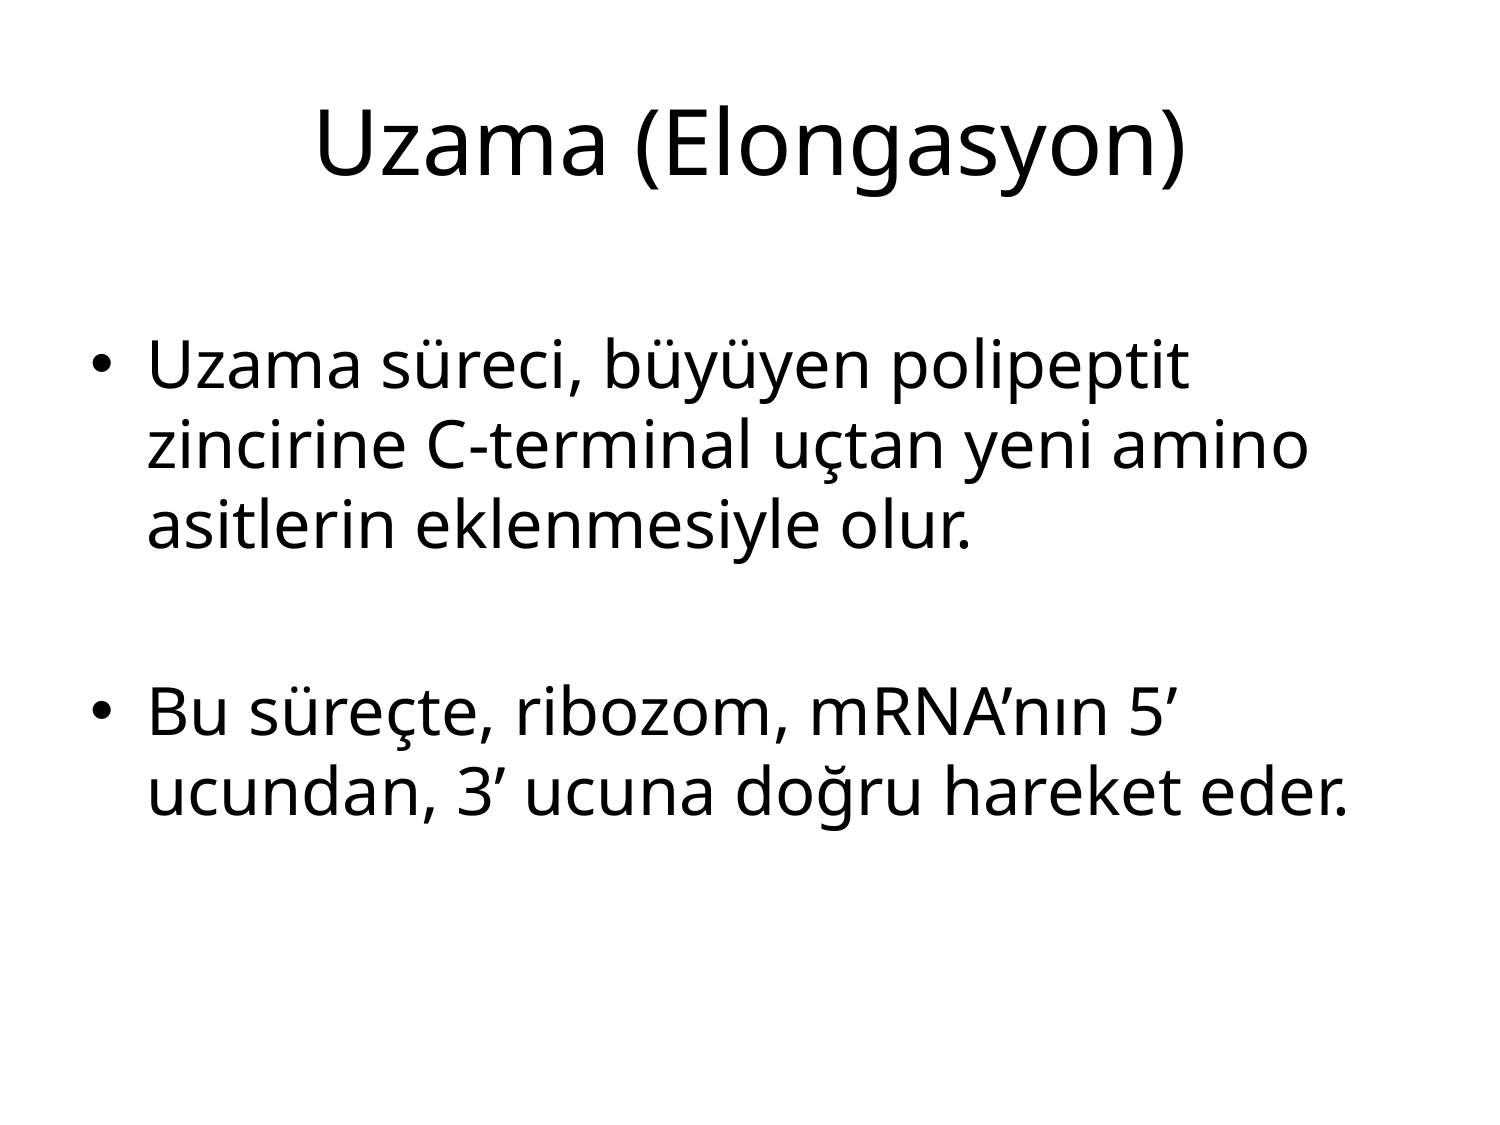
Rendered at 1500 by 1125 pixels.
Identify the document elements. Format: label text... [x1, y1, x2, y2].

title Uzama (Elongasyon) [75, 45, 1425, 233]
list Uzama süreci, büyüyen polipeptit zincirine C-terminal uçtan yeni amino asitlerin eklenmesiyle olur. Bu süreçte, ribozom, mRNA’nın 5’ ucundan, 3’ ucuna doğru hareket eder. [75, 314, 1425, 1071]
